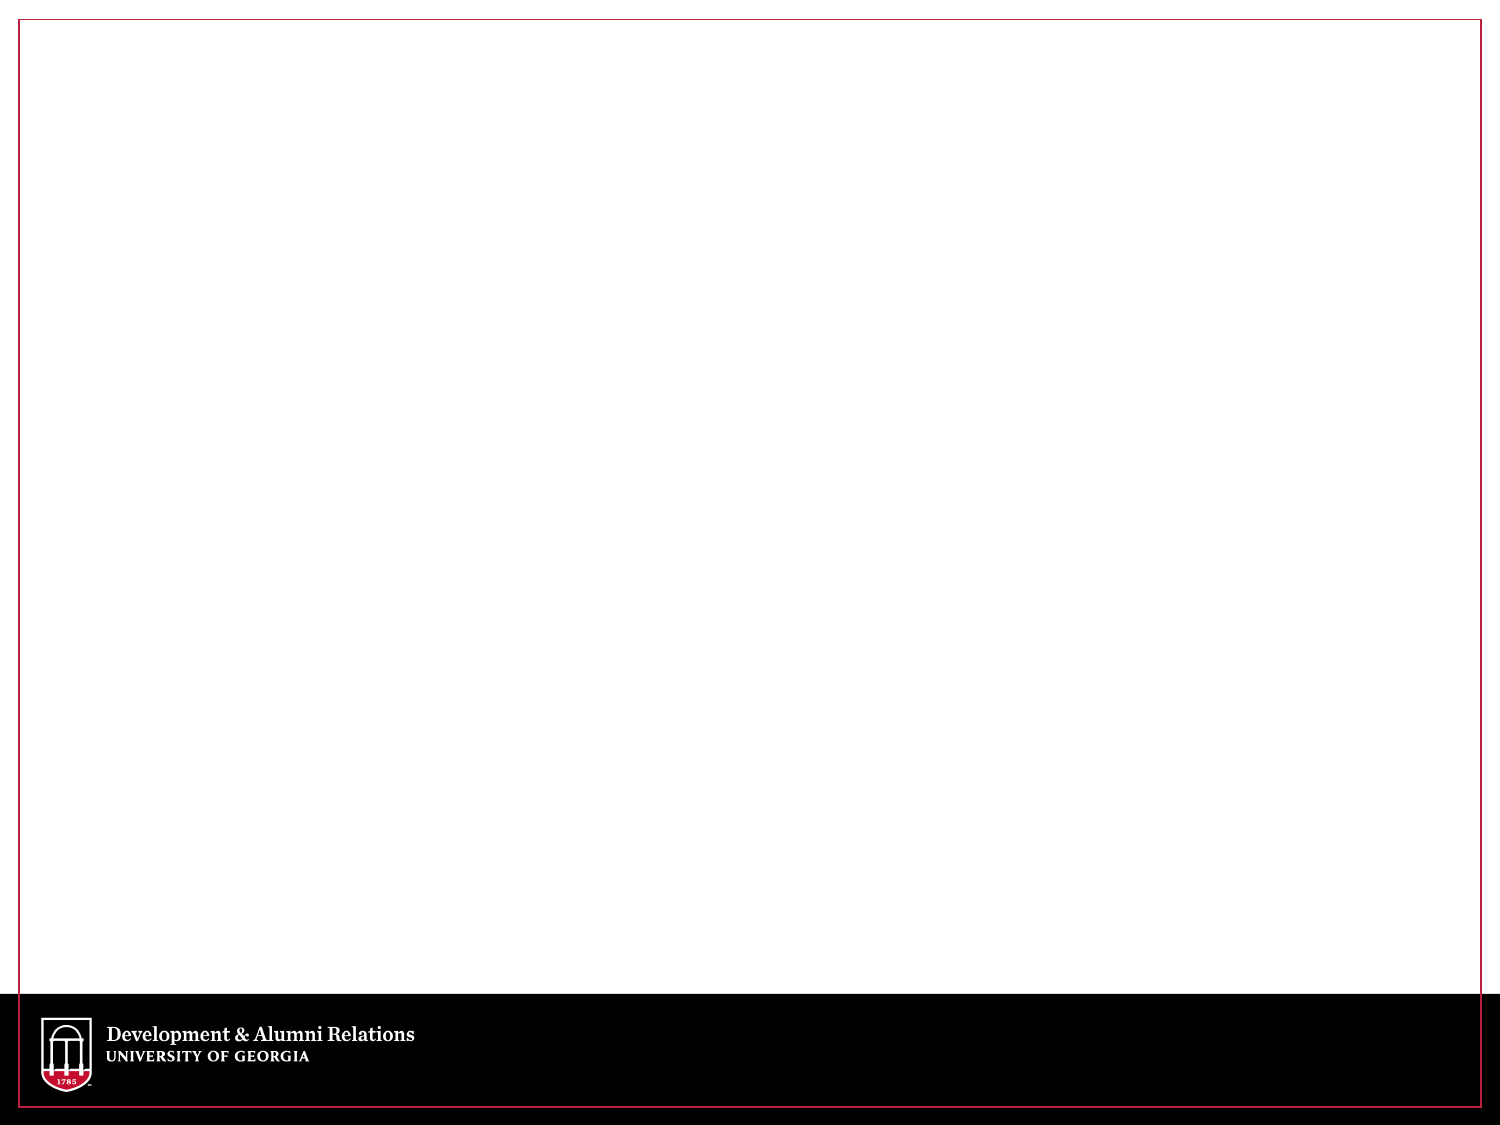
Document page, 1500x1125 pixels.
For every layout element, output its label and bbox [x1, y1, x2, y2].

picture [34, 995, 421, 1104]
